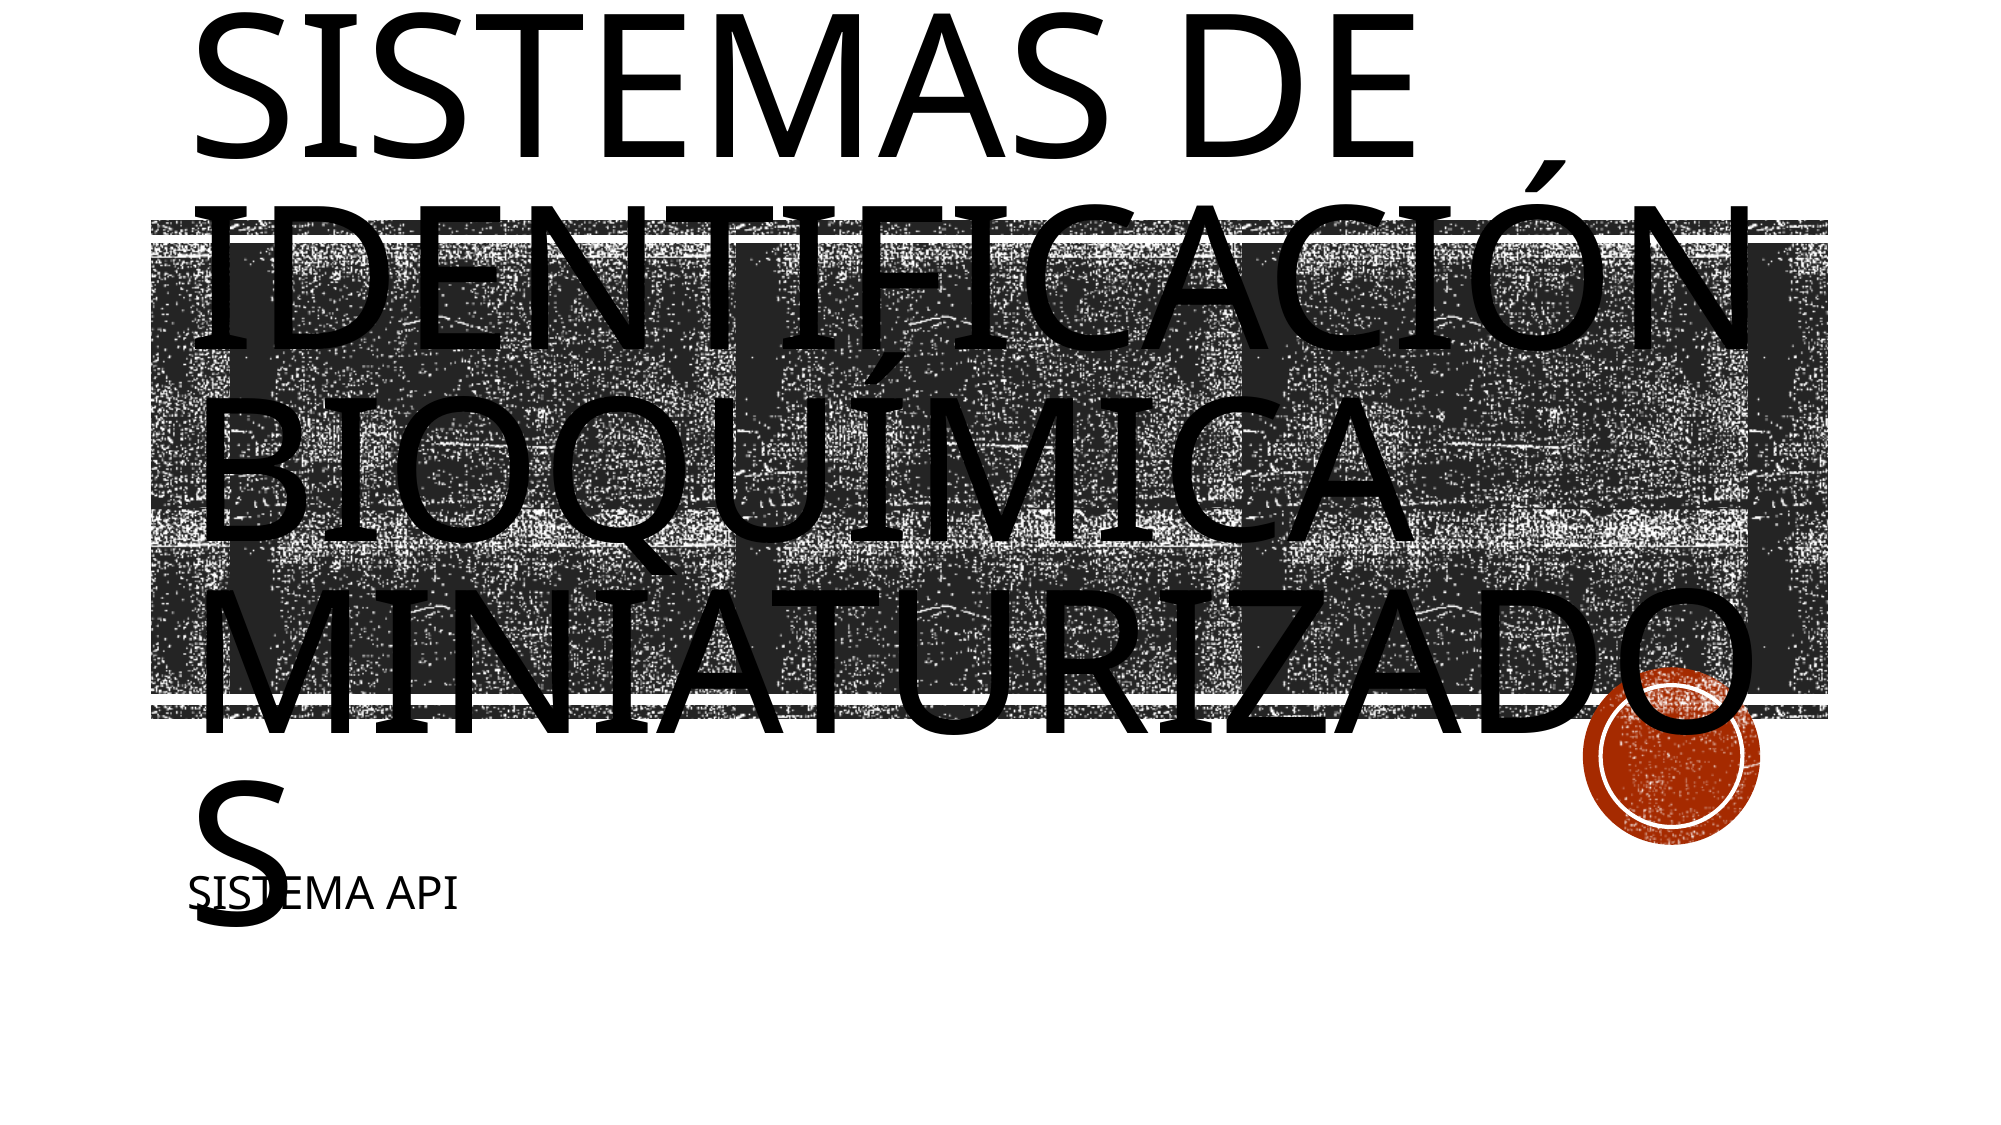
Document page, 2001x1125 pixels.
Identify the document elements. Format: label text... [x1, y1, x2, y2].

subtitle SISTEMA API [172, 862, 1467, 1039]
title SISTEMAS DE IDENTIFICACIÓN BIOQUÍMICA MINIATURIZADOS [172, 234, 1808, 733]
